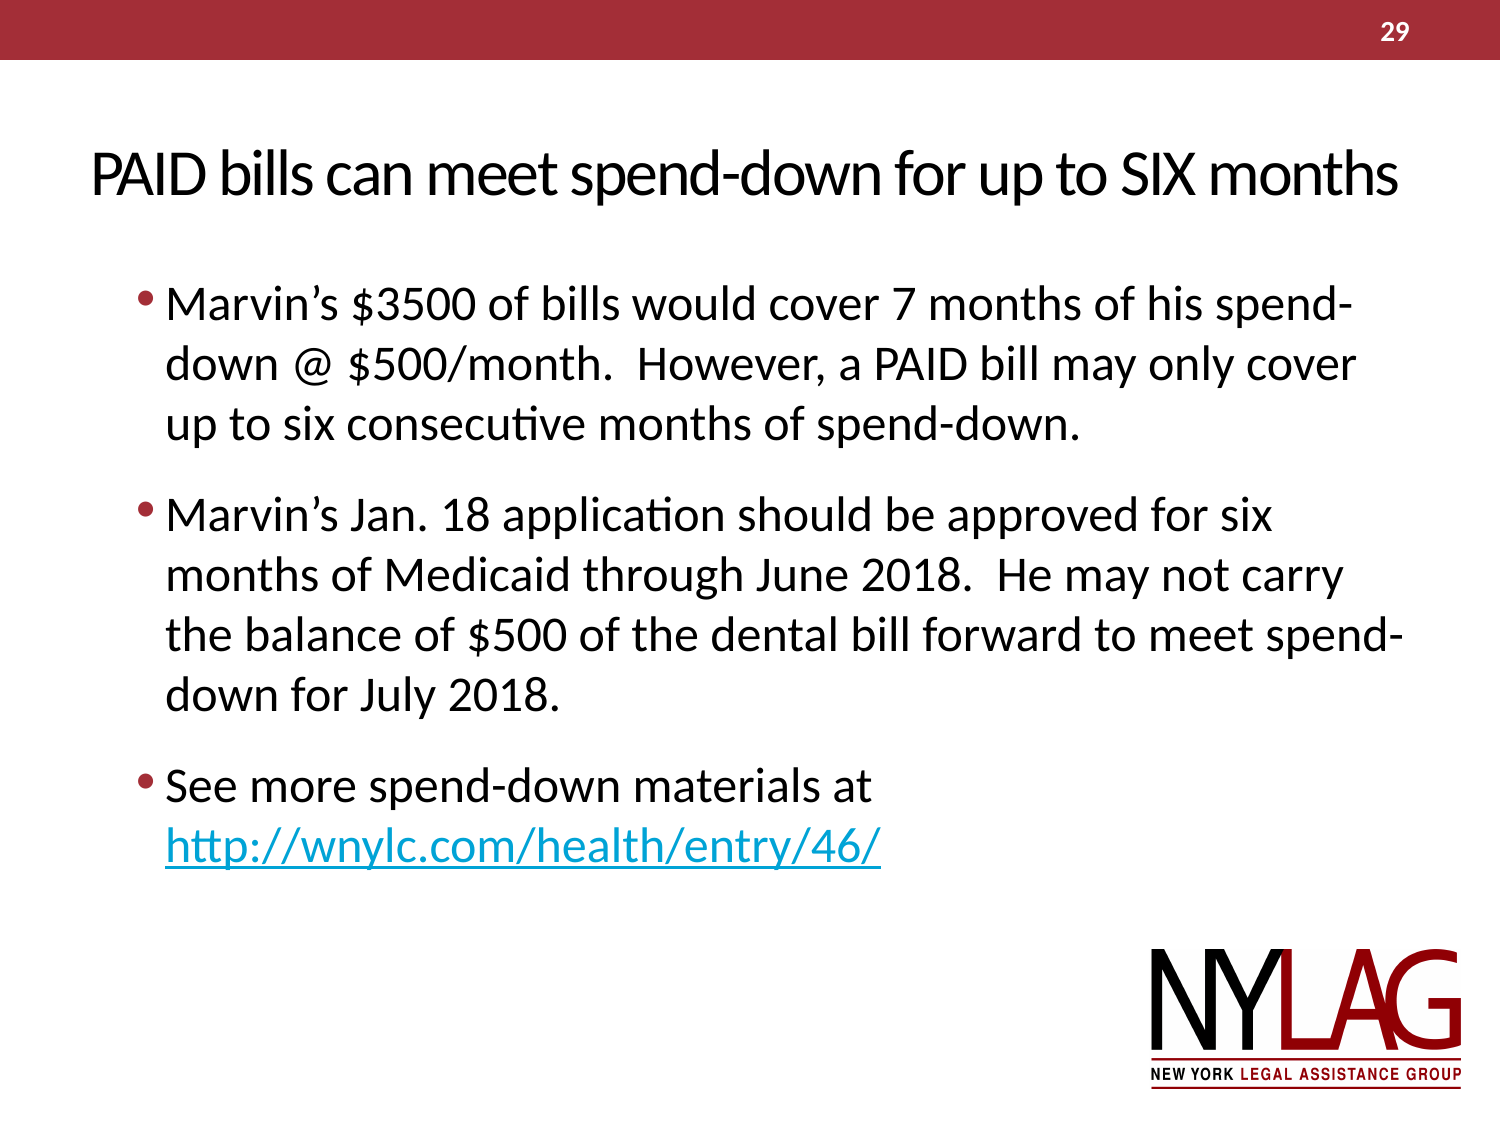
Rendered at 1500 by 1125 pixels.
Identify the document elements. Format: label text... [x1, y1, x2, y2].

picture [1149, 949, 1461, 1089]
title PAID bills can meet spend-down for up to SIX months [75, 87, 1425, 250]
list Marvin’s $3500 of bills would cover 7 months of his spend-down @ $500/month. However, a PAID bill may only cover up to six consecutive months of spend-down. Marvin’s Jan. 18 application should be approved for six months of Medicaid through June 2018. He may not carry the balance of $500 of the dental bill forward to meet spend-down for July 2018. See more spend-down materials at http://wnylc.com/health/entry/46/ [75, 262, 1425, 1063]
slide_number 29 [1250, 3, 1425, 57]
